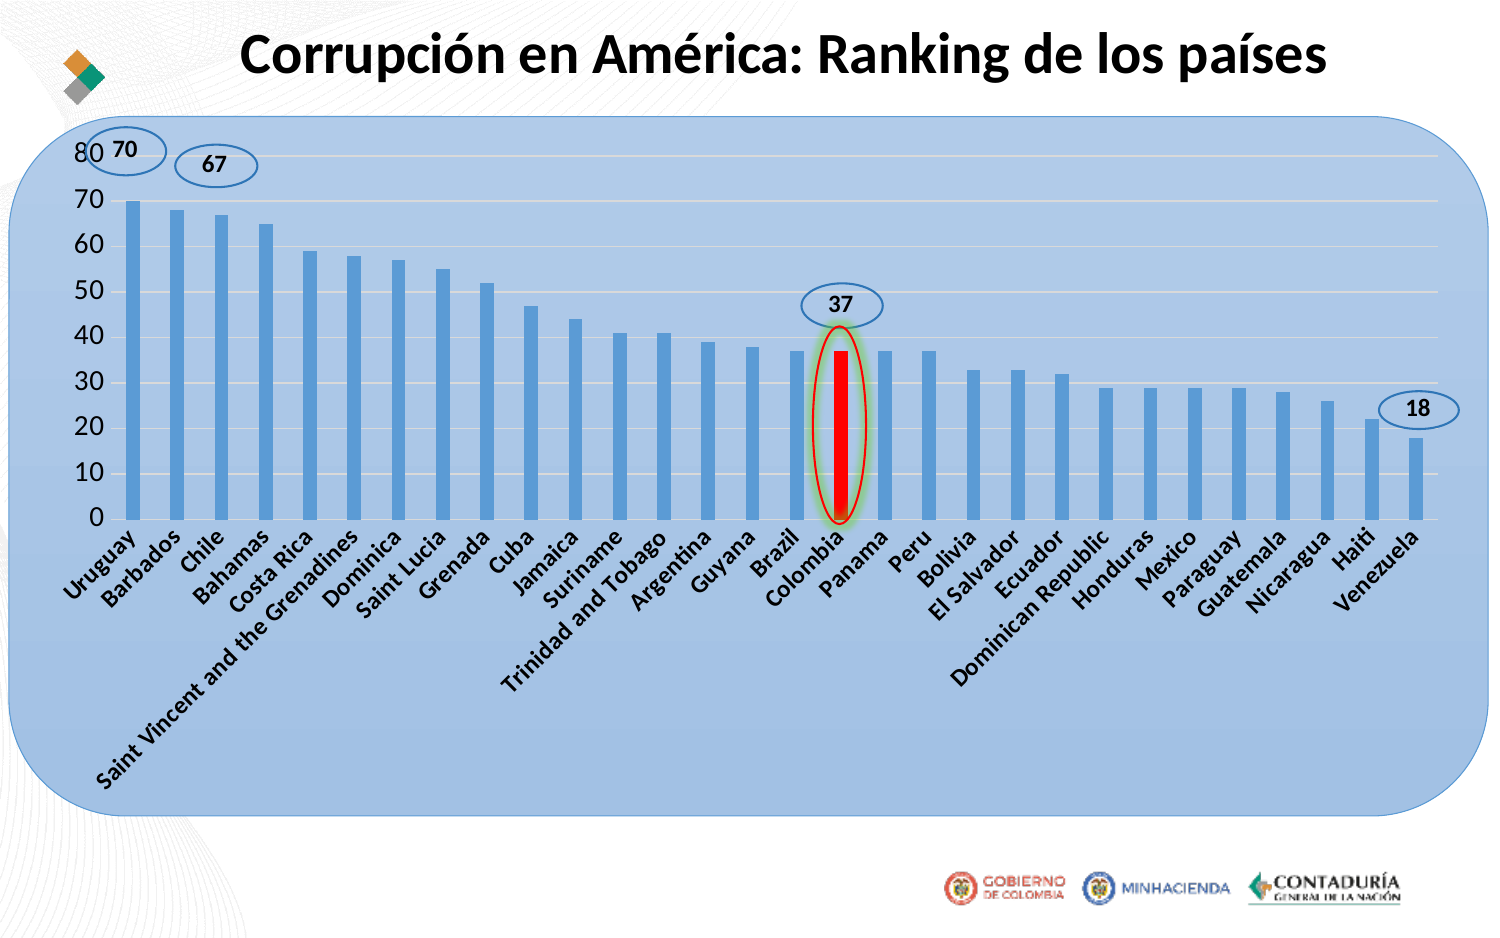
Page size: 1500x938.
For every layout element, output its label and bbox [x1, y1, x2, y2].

text_box [97, 813, 1400, 817]
chart [31, 8, 1467, 813]
picture [0, 0, 1500, 938]
text_box [1467, 165, 1489, 768]
text_box [8, 164, 31, 769]
